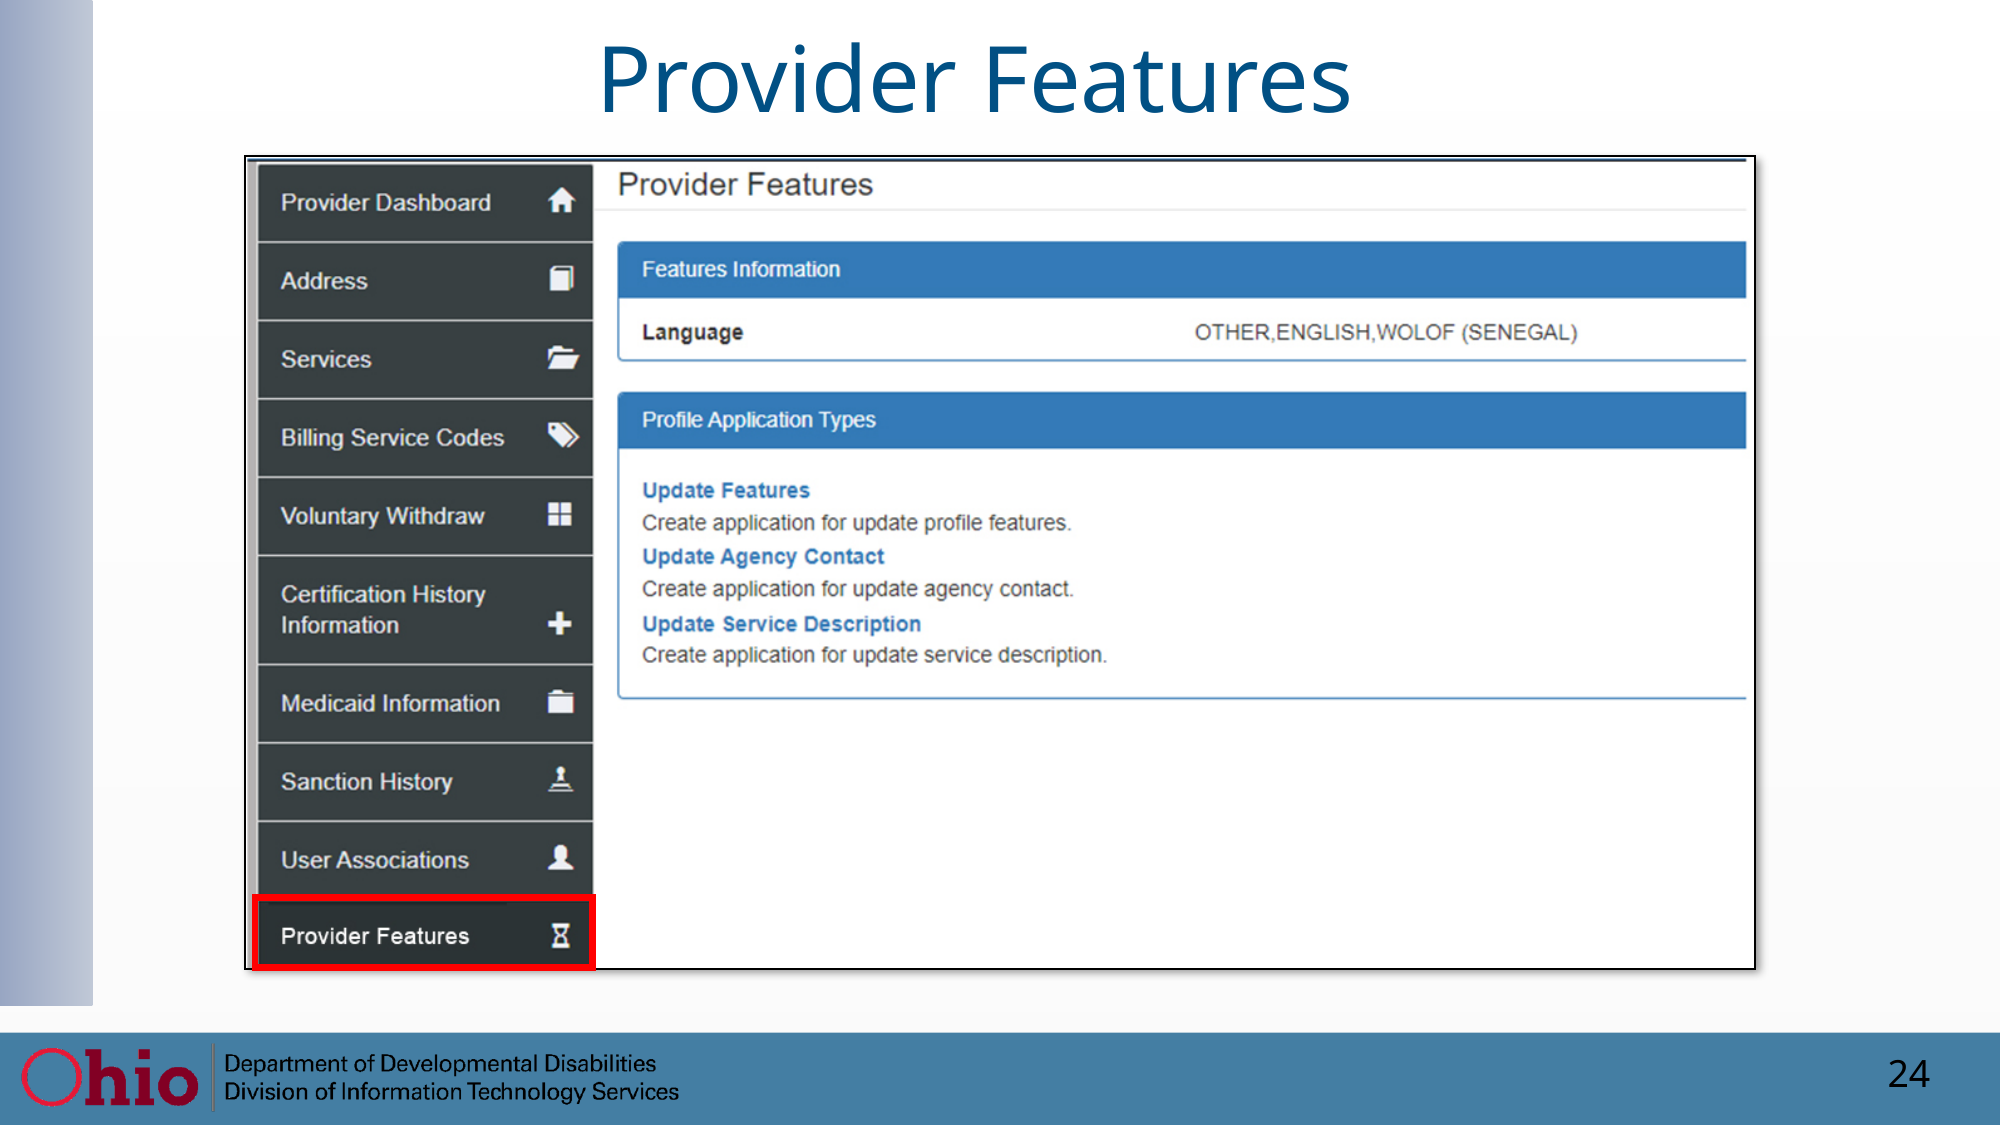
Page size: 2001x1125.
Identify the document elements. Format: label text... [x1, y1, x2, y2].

picture [246, 157, 1754, 968]
title Provider Features [92, 0, 2000, 165]
picture [19, 1032, 738, 1125]
